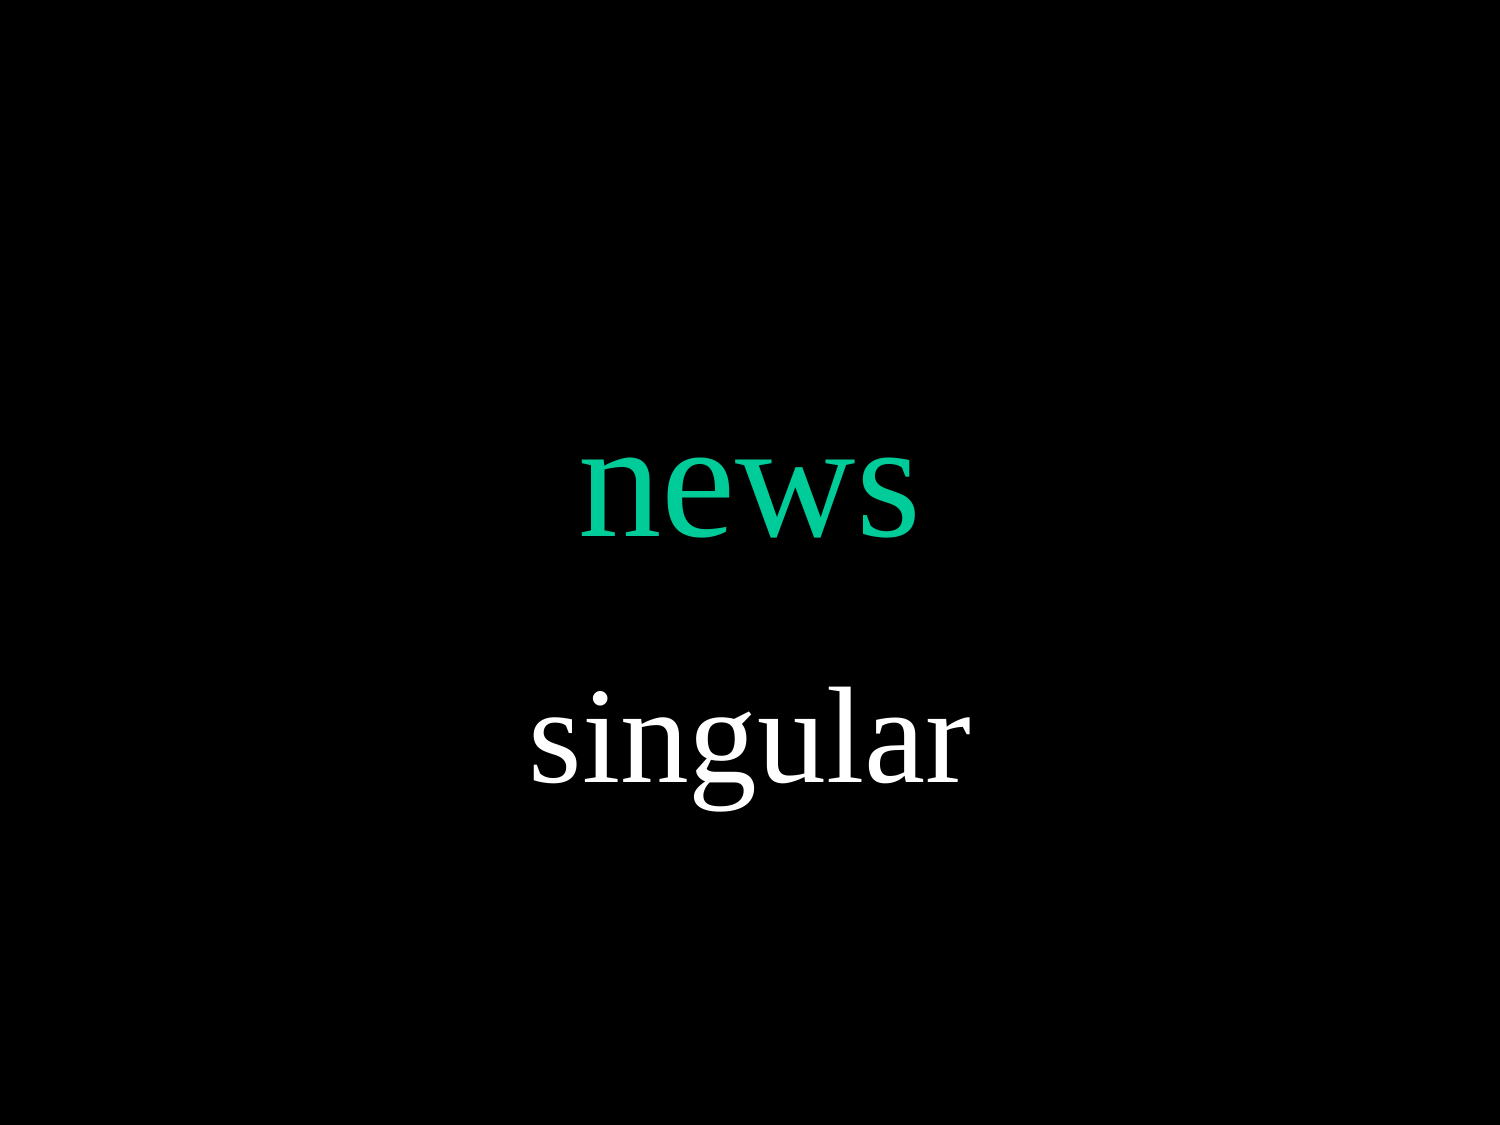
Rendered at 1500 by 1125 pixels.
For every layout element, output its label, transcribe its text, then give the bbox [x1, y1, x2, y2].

title news [112, 349, 1388, 591]
subtitle singular [225, 637, 1275, 925]
